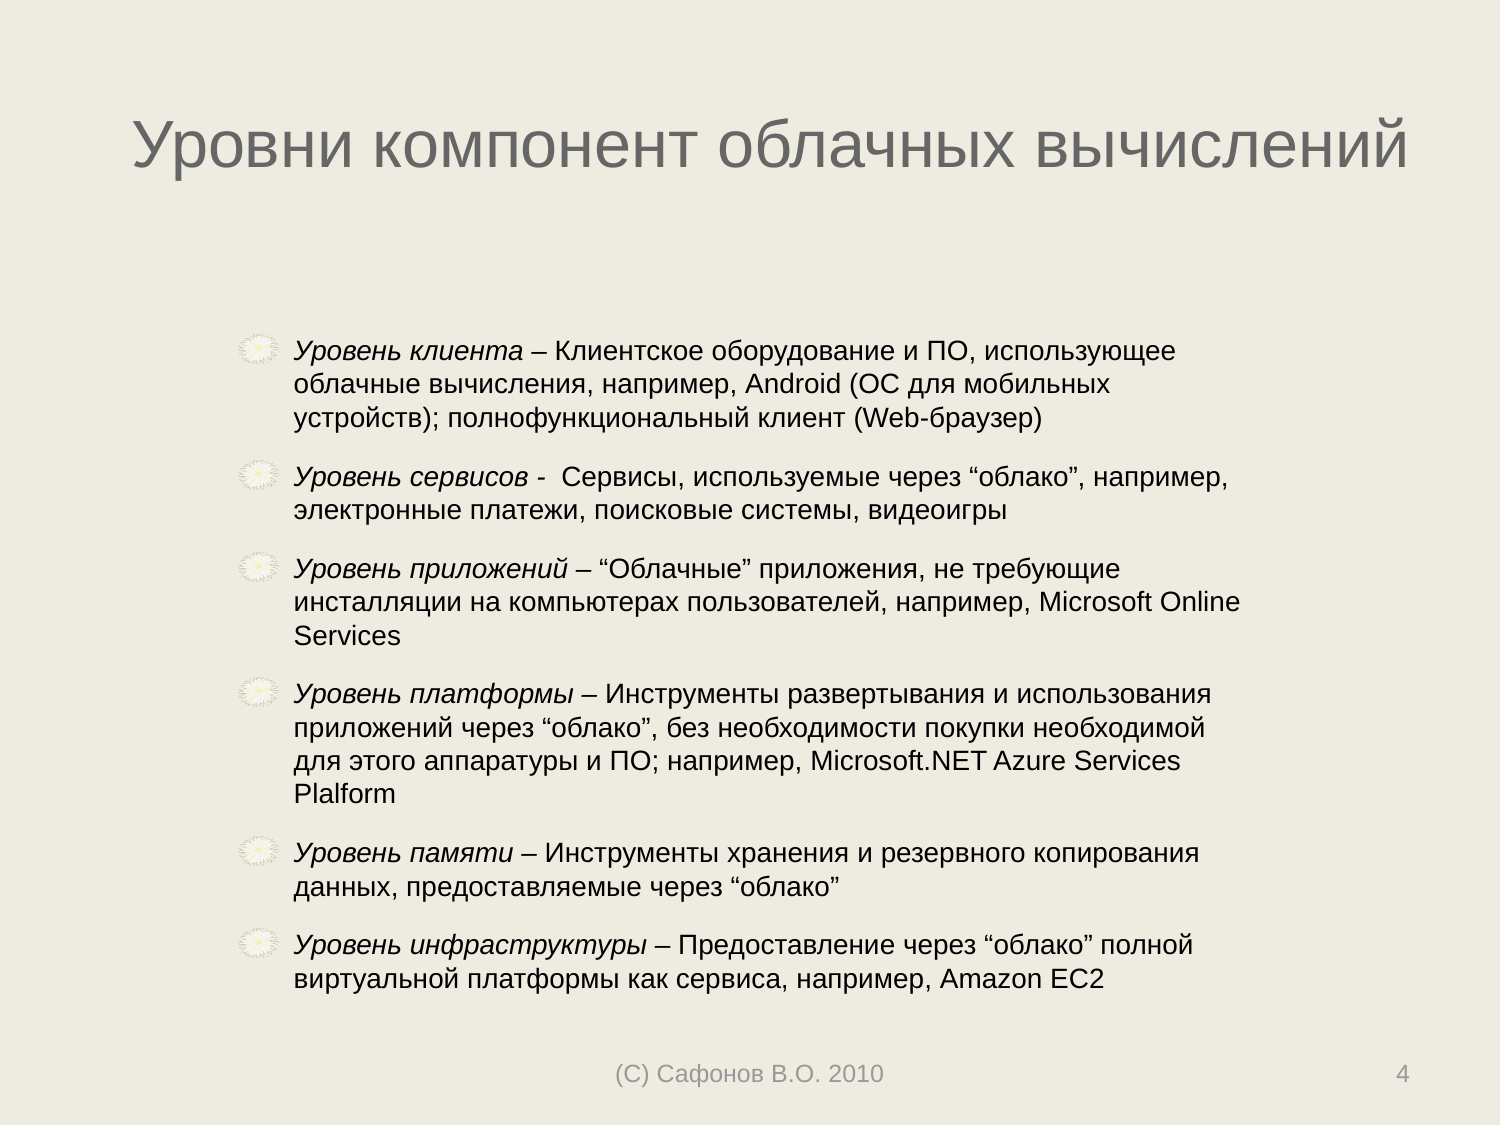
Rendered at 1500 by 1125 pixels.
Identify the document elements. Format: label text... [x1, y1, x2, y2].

picture [238, 334, 279, 364]
slide_number 4 [1074, 1042, 1425, 1103]
picture [238, 460, 279, 490]
picture [238, 836, 279, 866]
picture [238, 928, 279, 958]
picture [238, 552, 279, 582]
list Уровень клиента – Клиентское оборудование и ПО, использующее облачные вычисления, например, Android (ОС для мобильных устройств); полнофункциональный клиент (Web-браузер) Уровень сервисов - Сервисы, используемые через “облако”, например, электронные платежи, поисковые системы, видеоигры Уровень приложений – “Облачные” приложения, не требующие инсталляции на компьютерах пользователей, например, Microsoft Online Services Уровень платформы – Инструменты развертывания и использования приложений через “облако”, без необходимости покупки необходимой для этого аппаратуры и ПО; например, Microsoft.NET Azure Services Plalform Уровень памяти – Инструменты хранения и резервного копирования данных, предоставляемые через “облако” Уровень инфраструктуры – Предоставление через “облако” полной виртуальной платформы как сервиса, например, Amazon EC2 [223, 324, 1276, 1005]
picture [238, 677, 279, 707]
title Уровни компонент облачных вычислений [70, 58, 1473, 223]
footer (C) Сафонов В.О. 2010 [512, 1042, 988, 1103]
